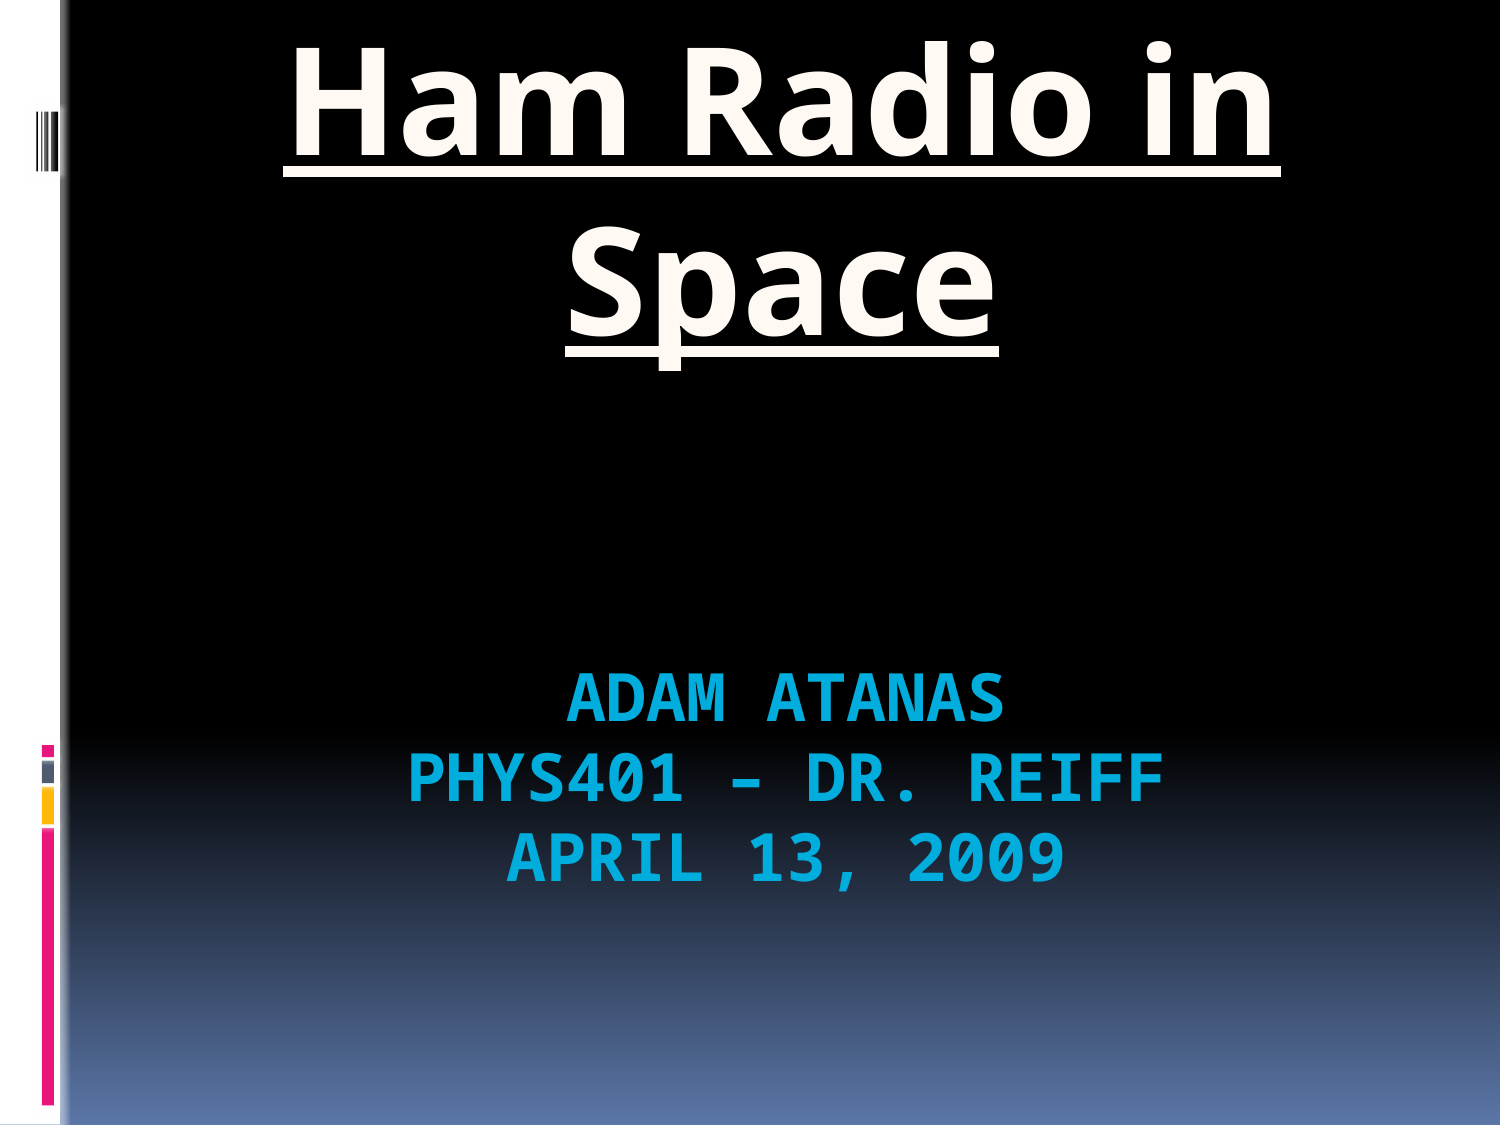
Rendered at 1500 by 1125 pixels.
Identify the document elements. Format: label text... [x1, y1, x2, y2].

subtitle Ham Radio in Space [62, 125, 1500, 373]
title Adam Atanas Phys401 – Dr. Reiff April 13, 2009 [150, 512, 1425, 863]
